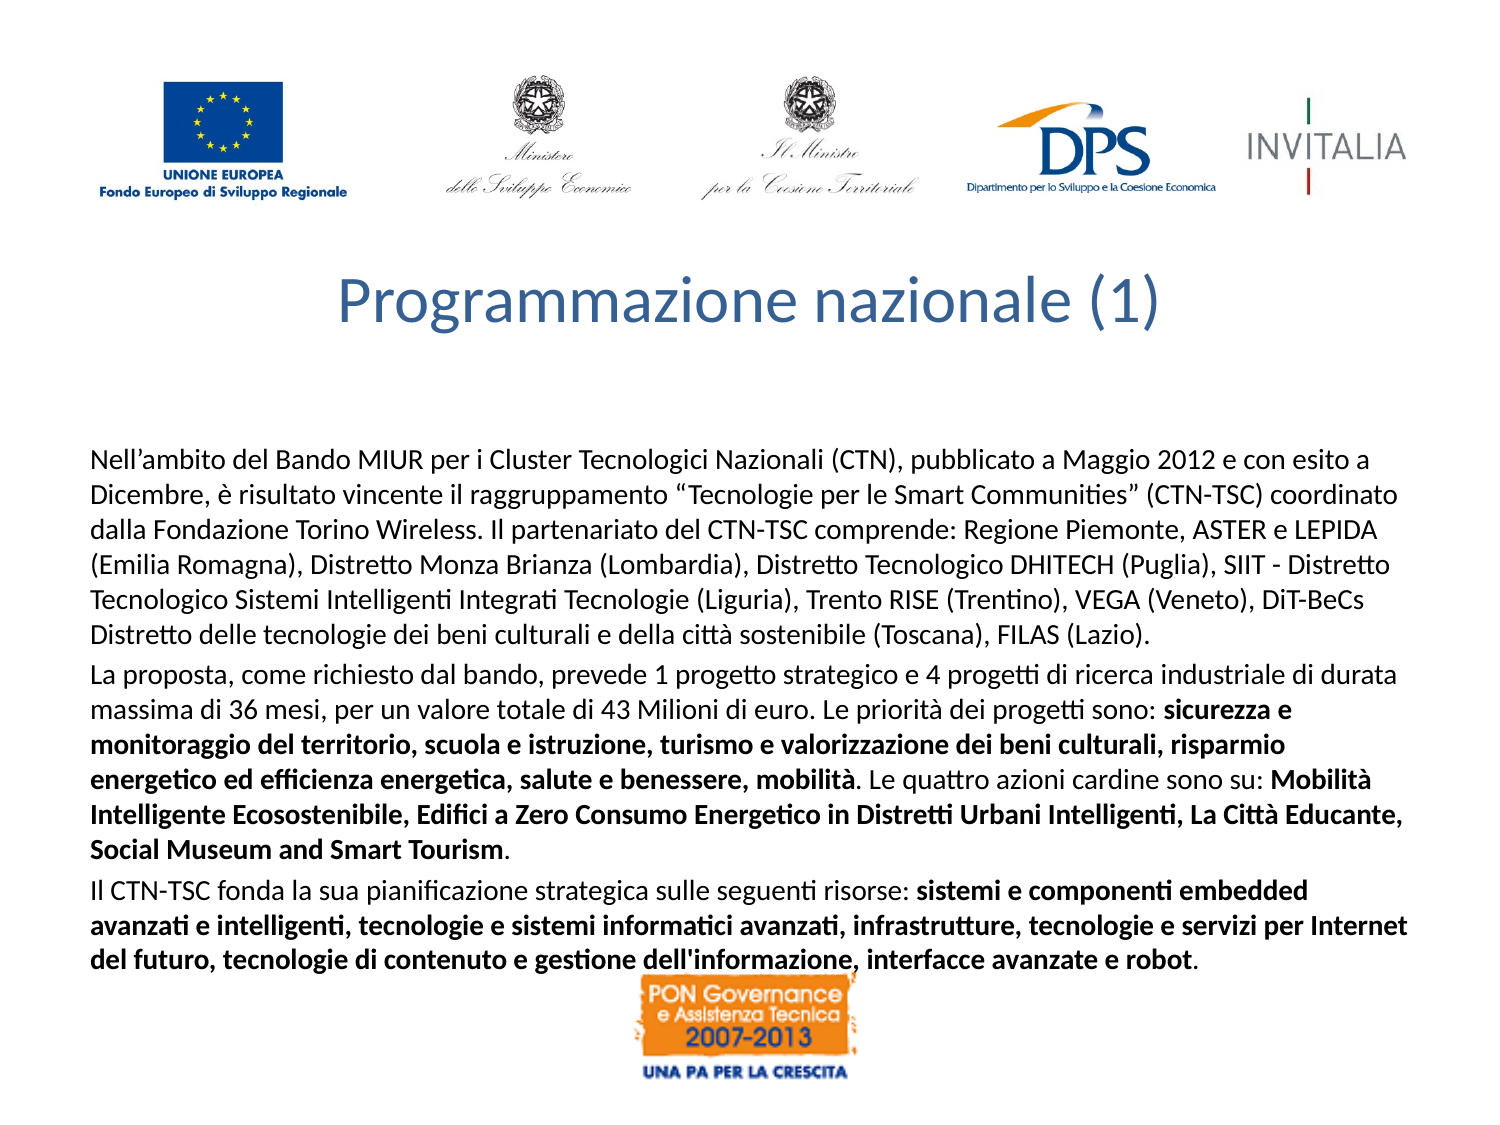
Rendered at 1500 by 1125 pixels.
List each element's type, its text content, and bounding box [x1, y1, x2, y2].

picture [967, 102, 1216, 193]
picture [76, 66, 370, 209]
list Nell’ambito del Bando MIUR per i Cluster Tecnologici Nazionali (CTN), pubblicato a Maggio 2012 e con esito a Dicembre, è risultato vincente il raggruppamento “Tecnologie per le Smart Communities” (CTN-TSC) coordinato dalla Fondazione Torino Wireless. Il partenariato del CTN-TSC comprende: Regione Piemonte, ASTER e LEPIDA (Emilia Romagna), Distretto Monza Brianza (Lombardia), Distretto Tecnologico DHITECH (Puglia), SIIT - Distretto Tecnologico Sistemi Intelligenti Integrati Tecnologie (Liguria), Trento RISE (Trentino), VEGA (Veneto), DiT-BeCs Distretto delle tecnologie dei beni culturali e della città sostenibile (Toscana), FILAS (Lazio). La proposta, come richiesto dal bando, prevede 1 progetto strategico e 4 progetti di ricerca industriale di durata massima di 36 mesi, per un valore totale di 43 Milioni di euro. Le priorità dei progetti sono: sicurezza e monitoraggio del territorio, scuola e istruzione, turismo e valorizzazione dei beni culturali, risparmio energetico ed efficienza energetica, salute e benessere, mobilità. Le quattro azioni cardine sono su: Mobilità Intelligente Ecosostenibile, Edifici a Zero Consumo Energetico in Distretti Urbani Intelligenti, La Città Educante, Social Museum and Smart Tourism. Il CTN-TSC fonda la sua pianificazione strategica sulle seguenti risorse: sistemi e componenti embedded avanzati e intelligenti, tecnologie e sistemi informatici avanzati, infrastrutture, tecnologie e servizi per Internet del futuro, tecnologie di contenuto e gestione dell'informazione, interfacce avanzate e robot. [75, 432, 1425, 1005]
title Programmazione nazionale (1) [75, 247, 1425, 386]
picture [446, 75, 631, 199]
picture [627, 1005, 873, 1094]
picture [1222, 87, 1418, 199]
picture [690, 76, 931, 205]
